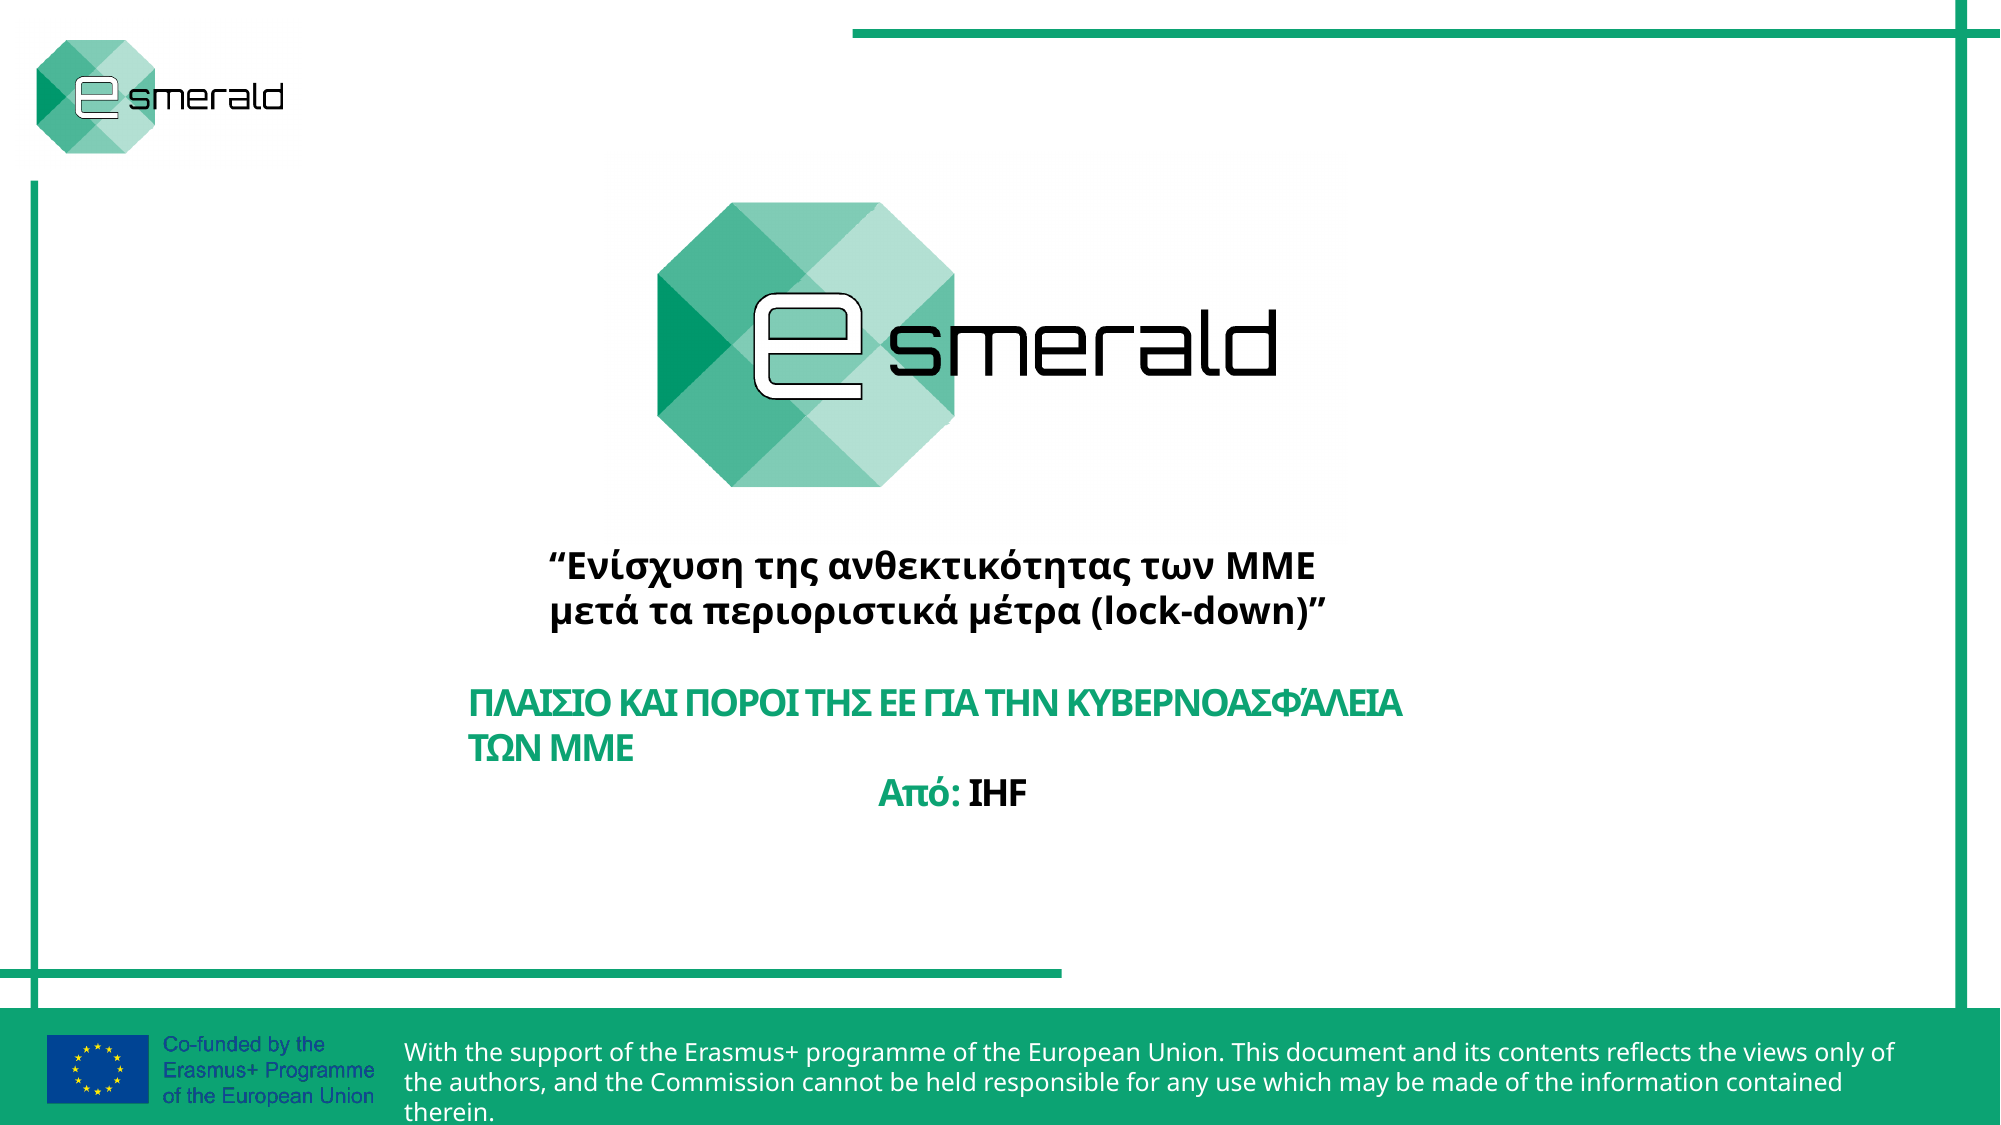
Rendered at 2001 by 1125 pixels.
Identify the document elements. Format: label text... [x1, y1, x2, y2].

picture [47, 1035, 374, 1107]
text_box “Ενίσχυση της ανθεκτικότητας των ΜΜΕ μετά τα περιοριστικά μέτρα (lock-down)” [534, 534, 1372, 640]
picture [604, 151, 1348, 545]
text_box [0, 969, 1062, 978]
text_box [30, 978, 39, 1017]
text_box [1955, 38, 1968, 1017]
text_box [1955, 0, 1968, 29]
text_box ΠΛΑΙΣΙΟ ΚΑΙ ΠΟΡΟΙ ΤΗΣ ΕΕ ΓΙΑ ΤΗΝ ΚΥΒΕΡΝΟΑΣΦΆΛΕΙΑ ΤΩΝ ΜΜΕ Από: IHF [452, 671, 1454, 822]
text_box [852, 29, 2000, 38]
picture [15, 18, 302, 169]
text_box [30, 180, 39, 969]
